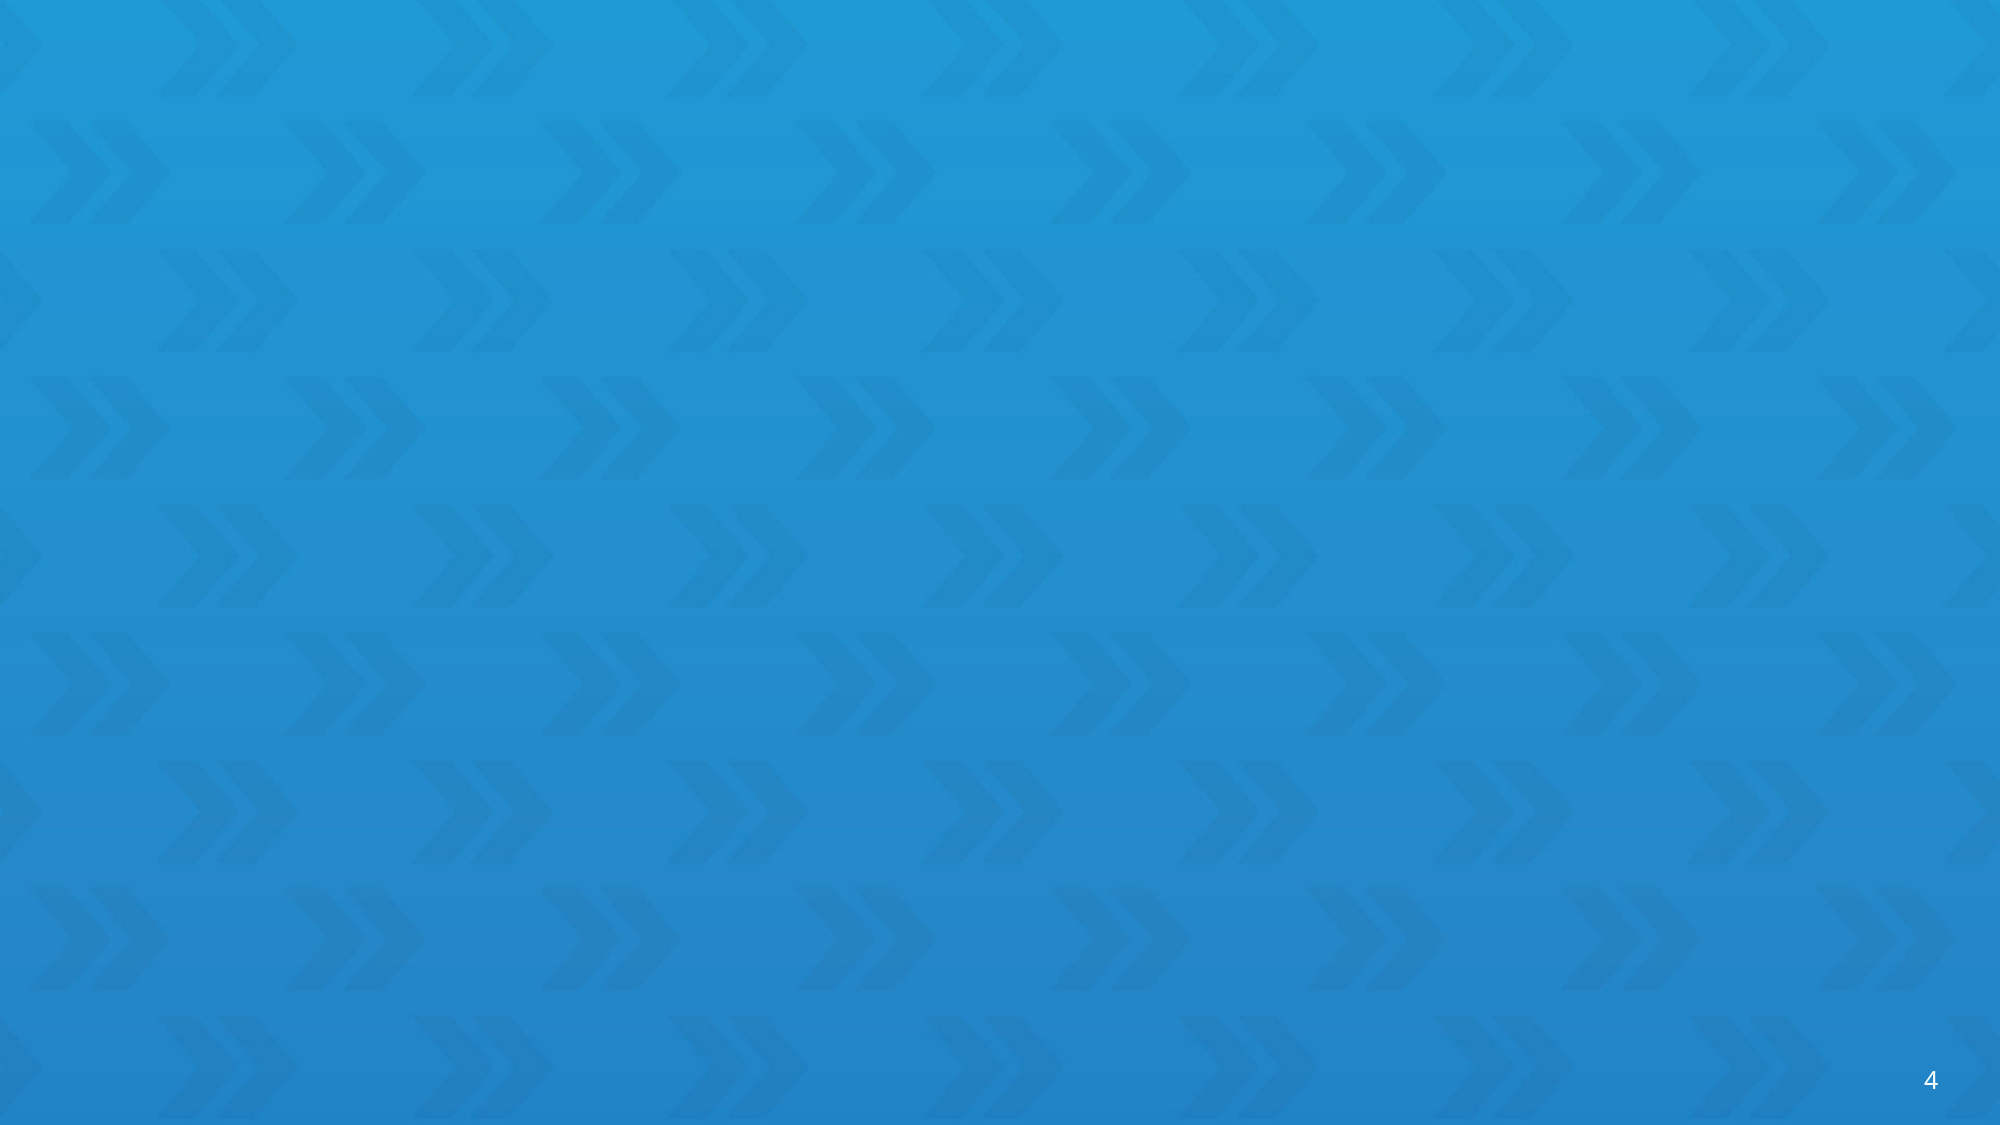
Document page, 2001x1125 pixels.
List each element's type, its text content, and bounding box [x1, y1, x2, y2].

picture [0, 0, 2000, 1125]
slide_number 4 [1909, 1037, 2000, 1125]
